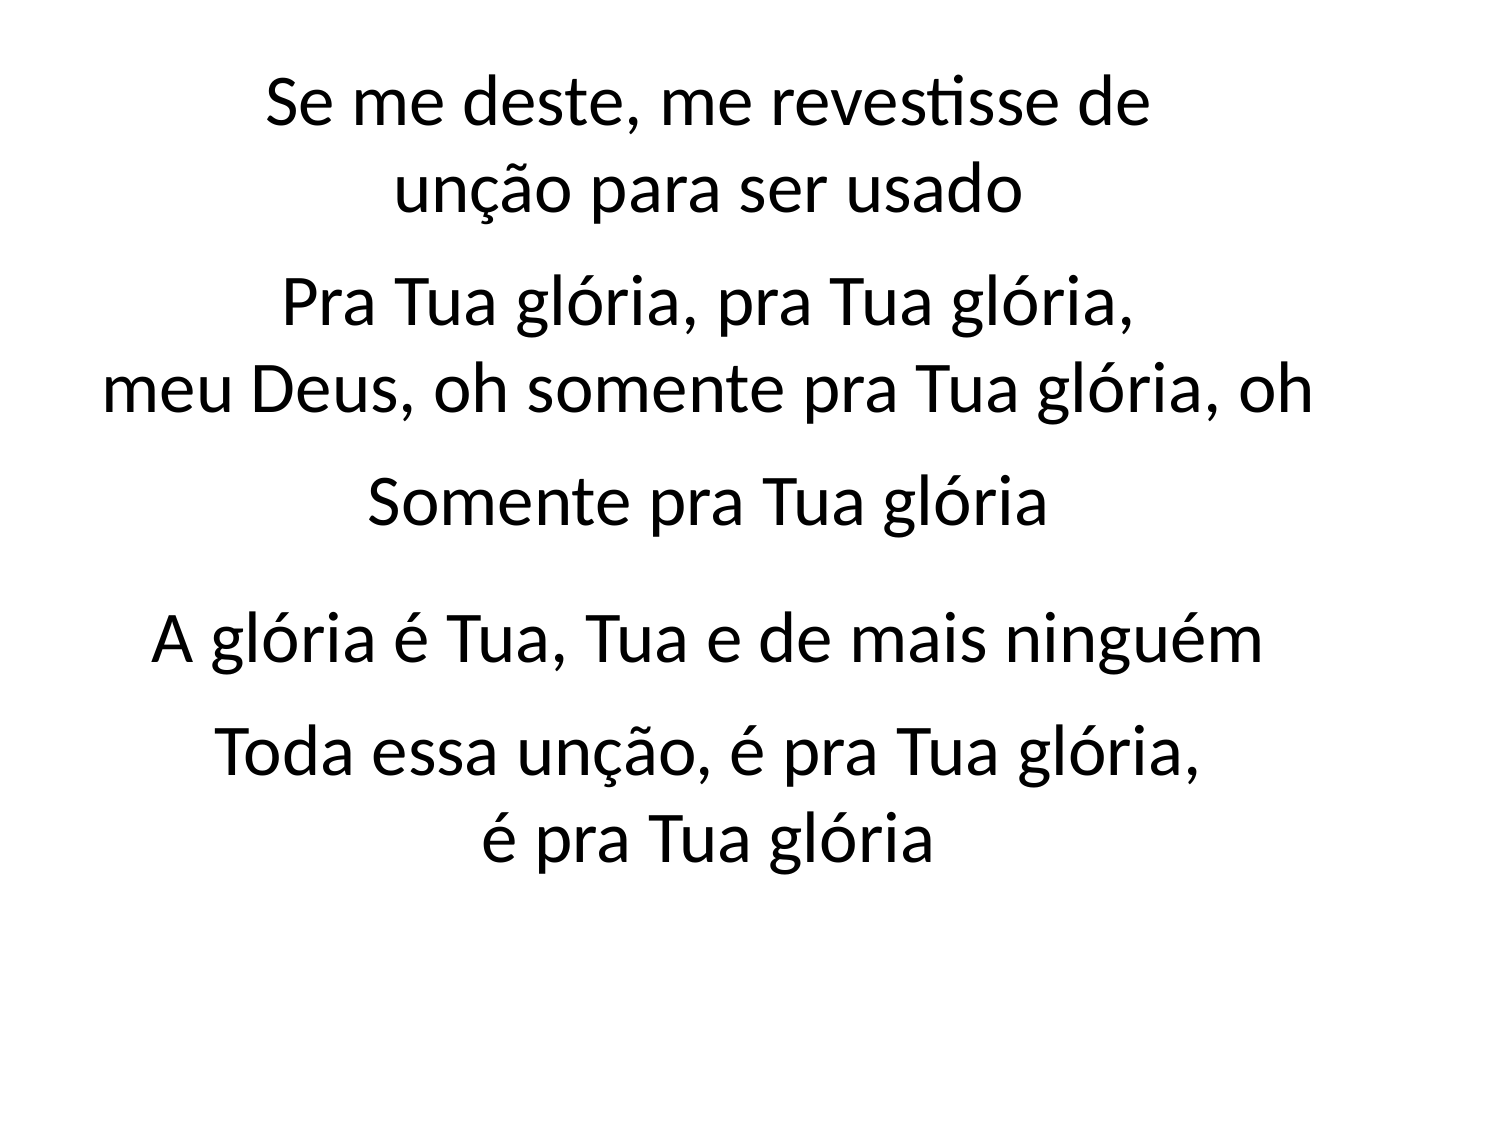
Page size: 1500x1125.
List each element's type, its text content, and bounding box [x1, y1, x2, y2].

text_box Se me deste, me revestisse de unção para ser usado Pra Tua glória, pra Tua glória, meu Deus, oh somente pra Tua glória, oh Somente pra Tua glória A glória é Tua, Tua e de mais ninguém Toda essa unção, é pra Tua glória, é pra Tua glória [86, 0, 1331, 885]
